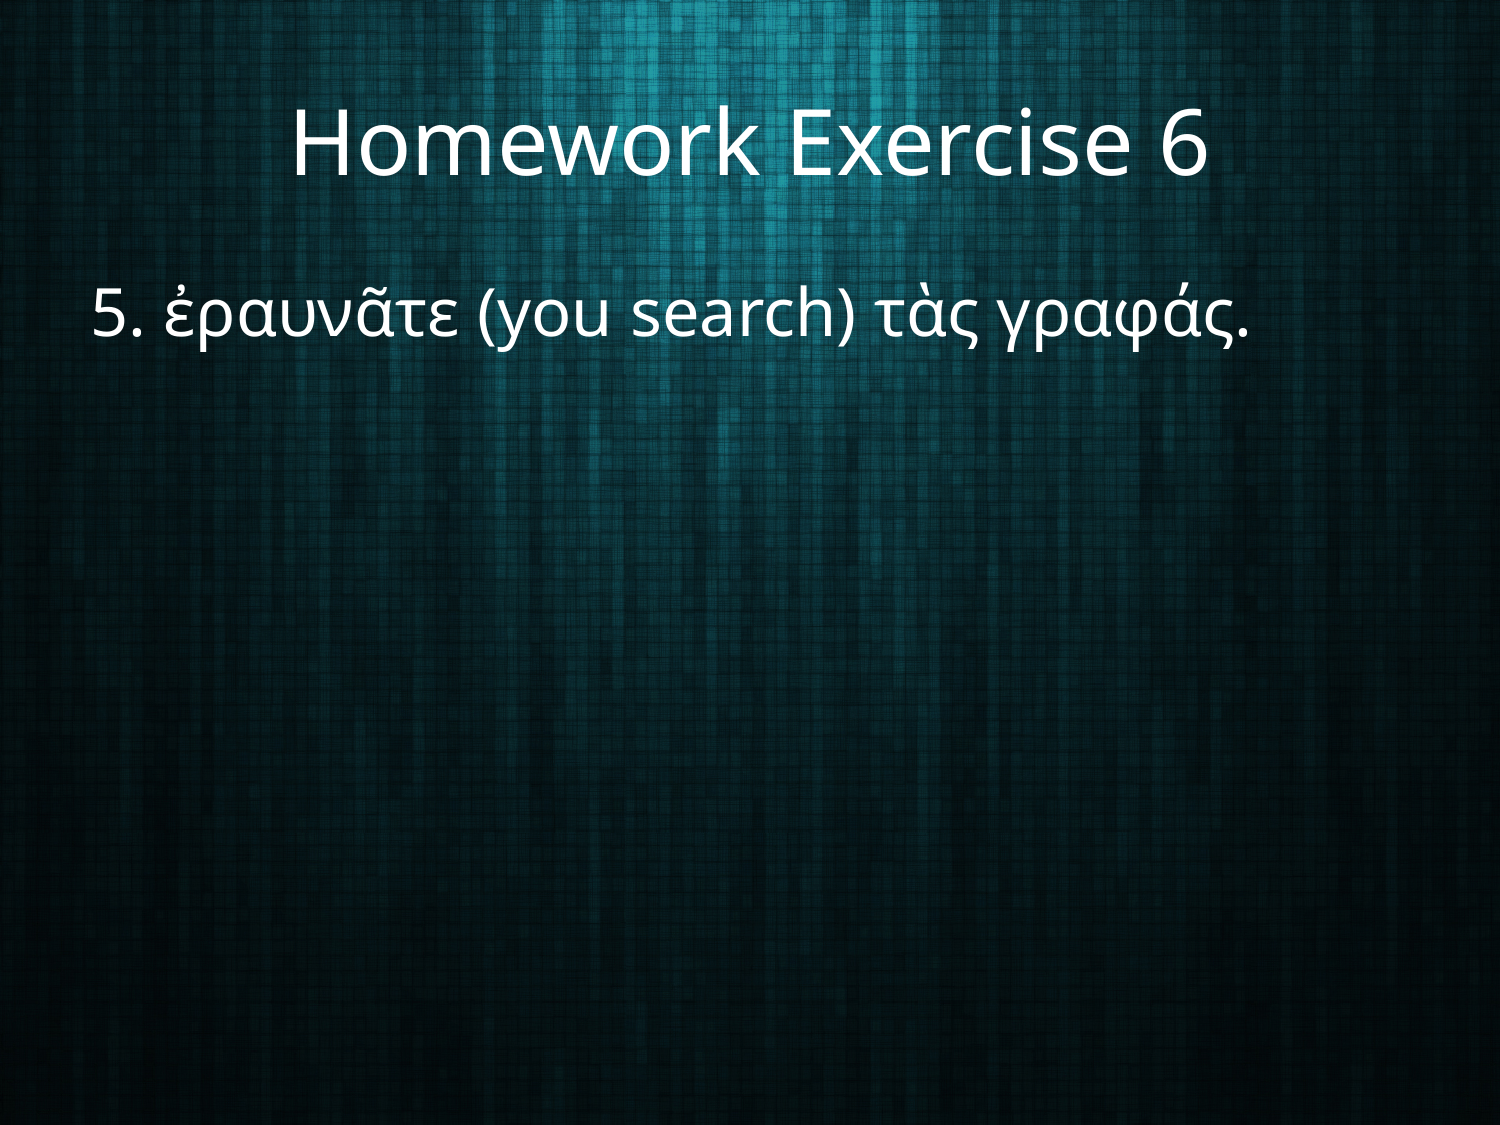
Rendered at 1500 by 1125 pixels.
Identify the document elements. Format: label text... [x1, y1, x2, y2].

title Homework Exercise 6 [75, 45, 1425, 233]
list 5. ἐραυνᾶτε (you search) τὰς γραφάς. [75, 262, 1425, 1005]
picture [0, 0, 1500, 1125]
